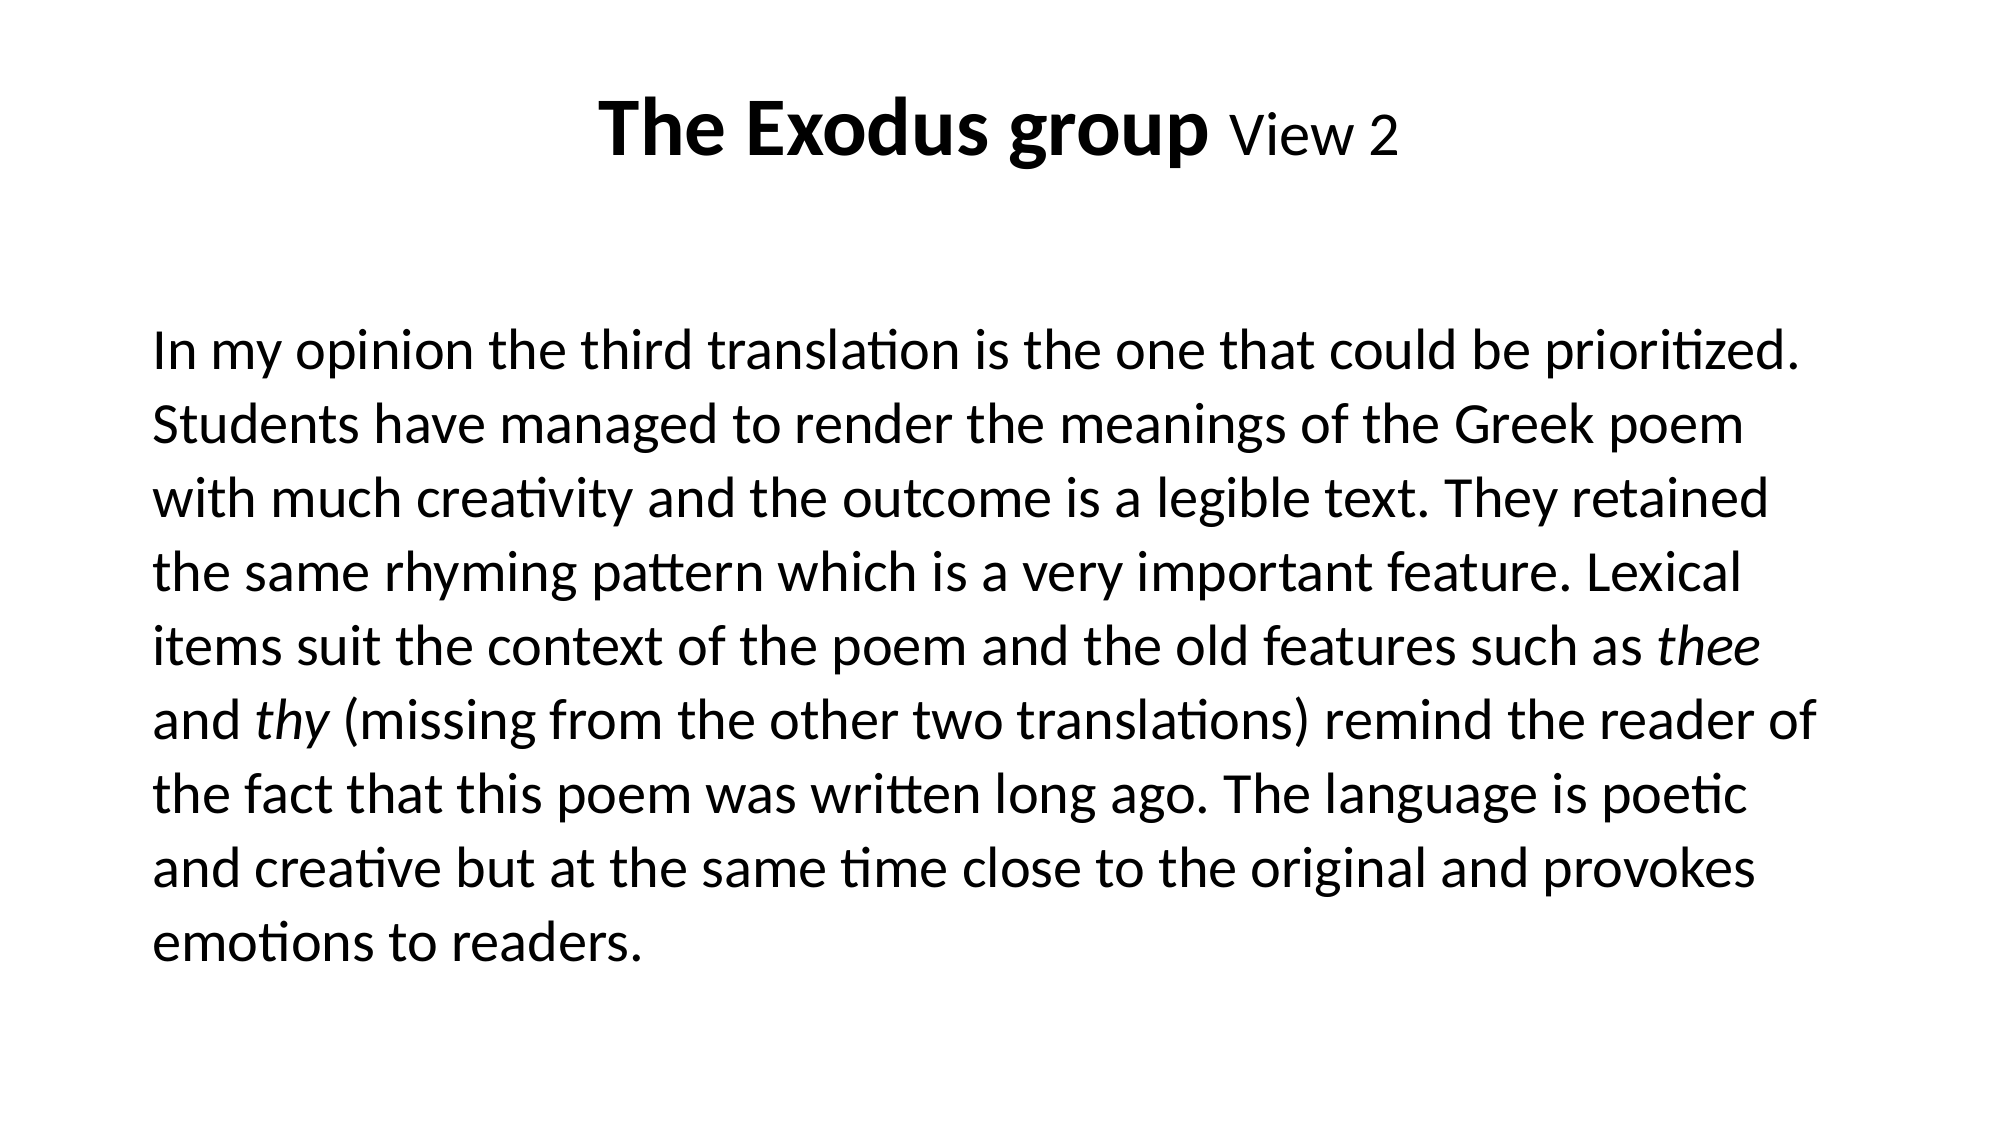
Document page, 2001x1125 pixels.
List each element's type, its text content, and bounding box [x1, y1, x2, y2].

list In my opinion the third translation is the one that could be prioritized. Students have managed to render the meanings of the Greek poem with much creativity and the outcome is a legible text. They retained the same rhyming pattern which is a very important feature. Lexical items suit the context of the poem and the old features such as thee and thy (missing from the other two translations) remind the reader of the fact that this poem was written long ago. The language is poetic and creative but at the same time close to the original and provokes emotions to readers. [137, 299, 1863, 1014]
title The Exodus group View 2 [137, 59, 1863, 198]
